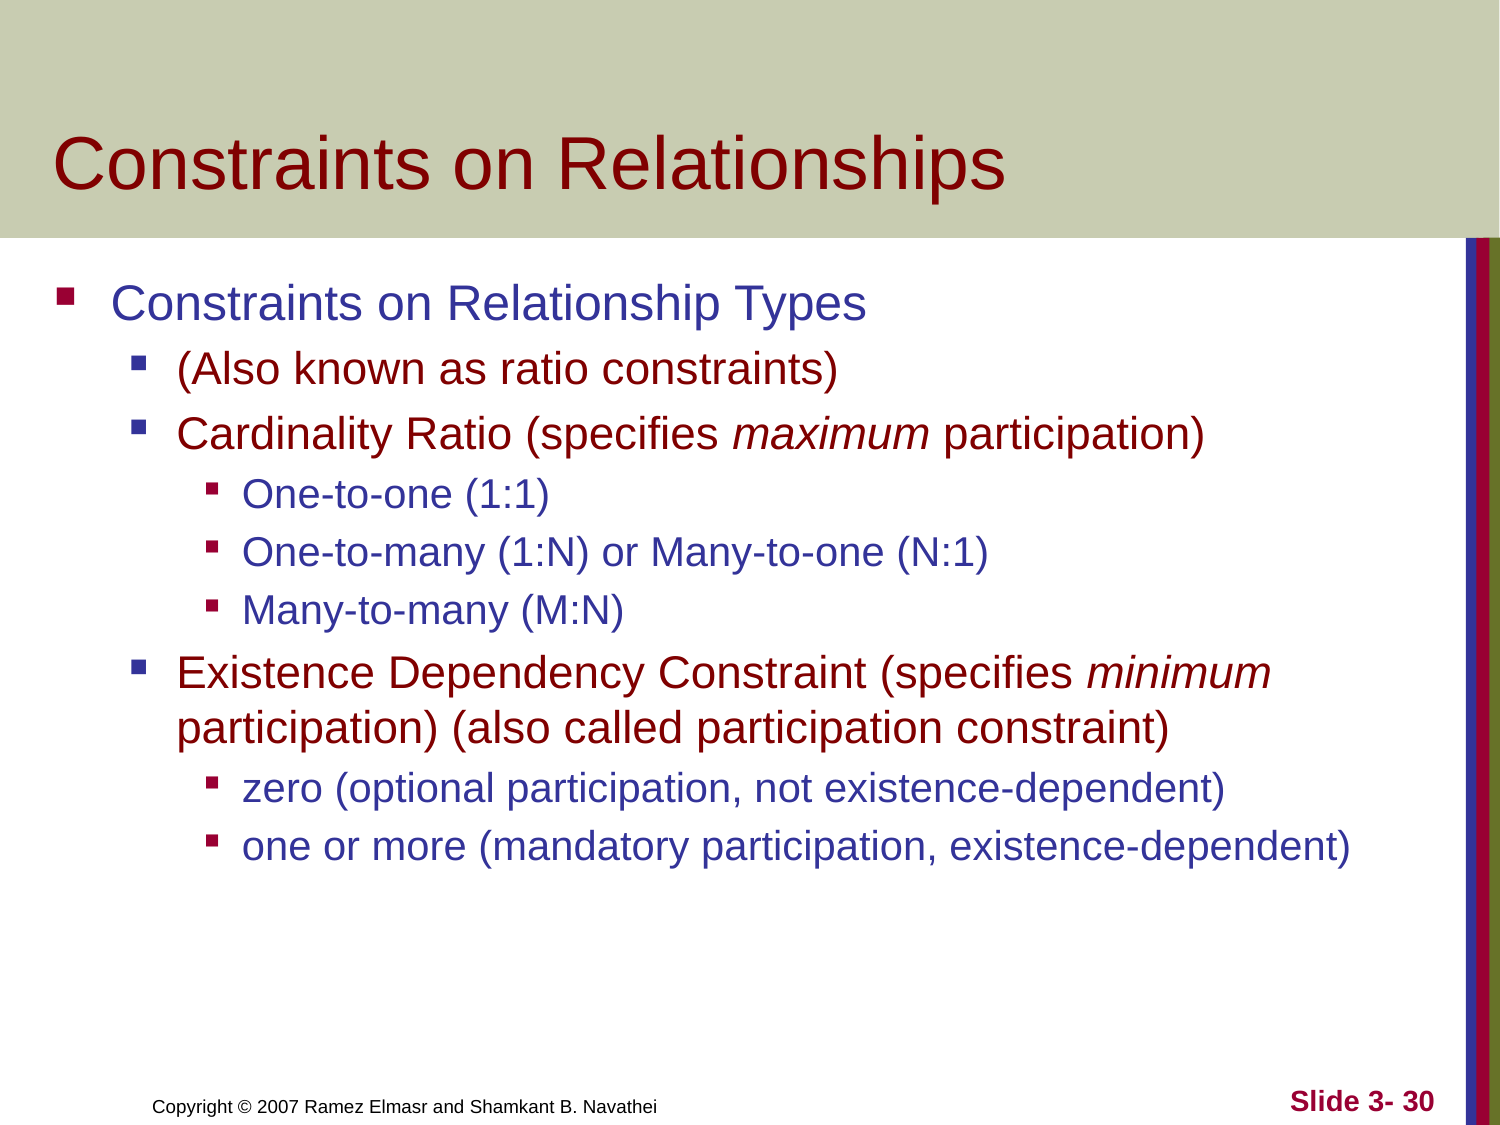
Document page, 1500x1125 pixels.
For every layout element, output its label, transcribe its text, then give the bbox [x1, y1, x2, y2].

slide_number Slide 3- 30 [1137, 1050, 1450, 1125]
title Constraints on Relationships [37, 49, 1317, 213]
list Constraints on Relationship Types (Also known as ratio constraints) Cardinality Ratio (specifies maximum participation) One-to-one (1:1) One-to-many (1:N) or Many-to-one (N:1) Many-to-many (M:N) Existence Dependency Constraint (specifies minimum participation) (also called participation constraint) zero (optional participation, not existence-dependent) one or more (mandatory participation, existence-dependent) [39, 262, 1400, 1013]
